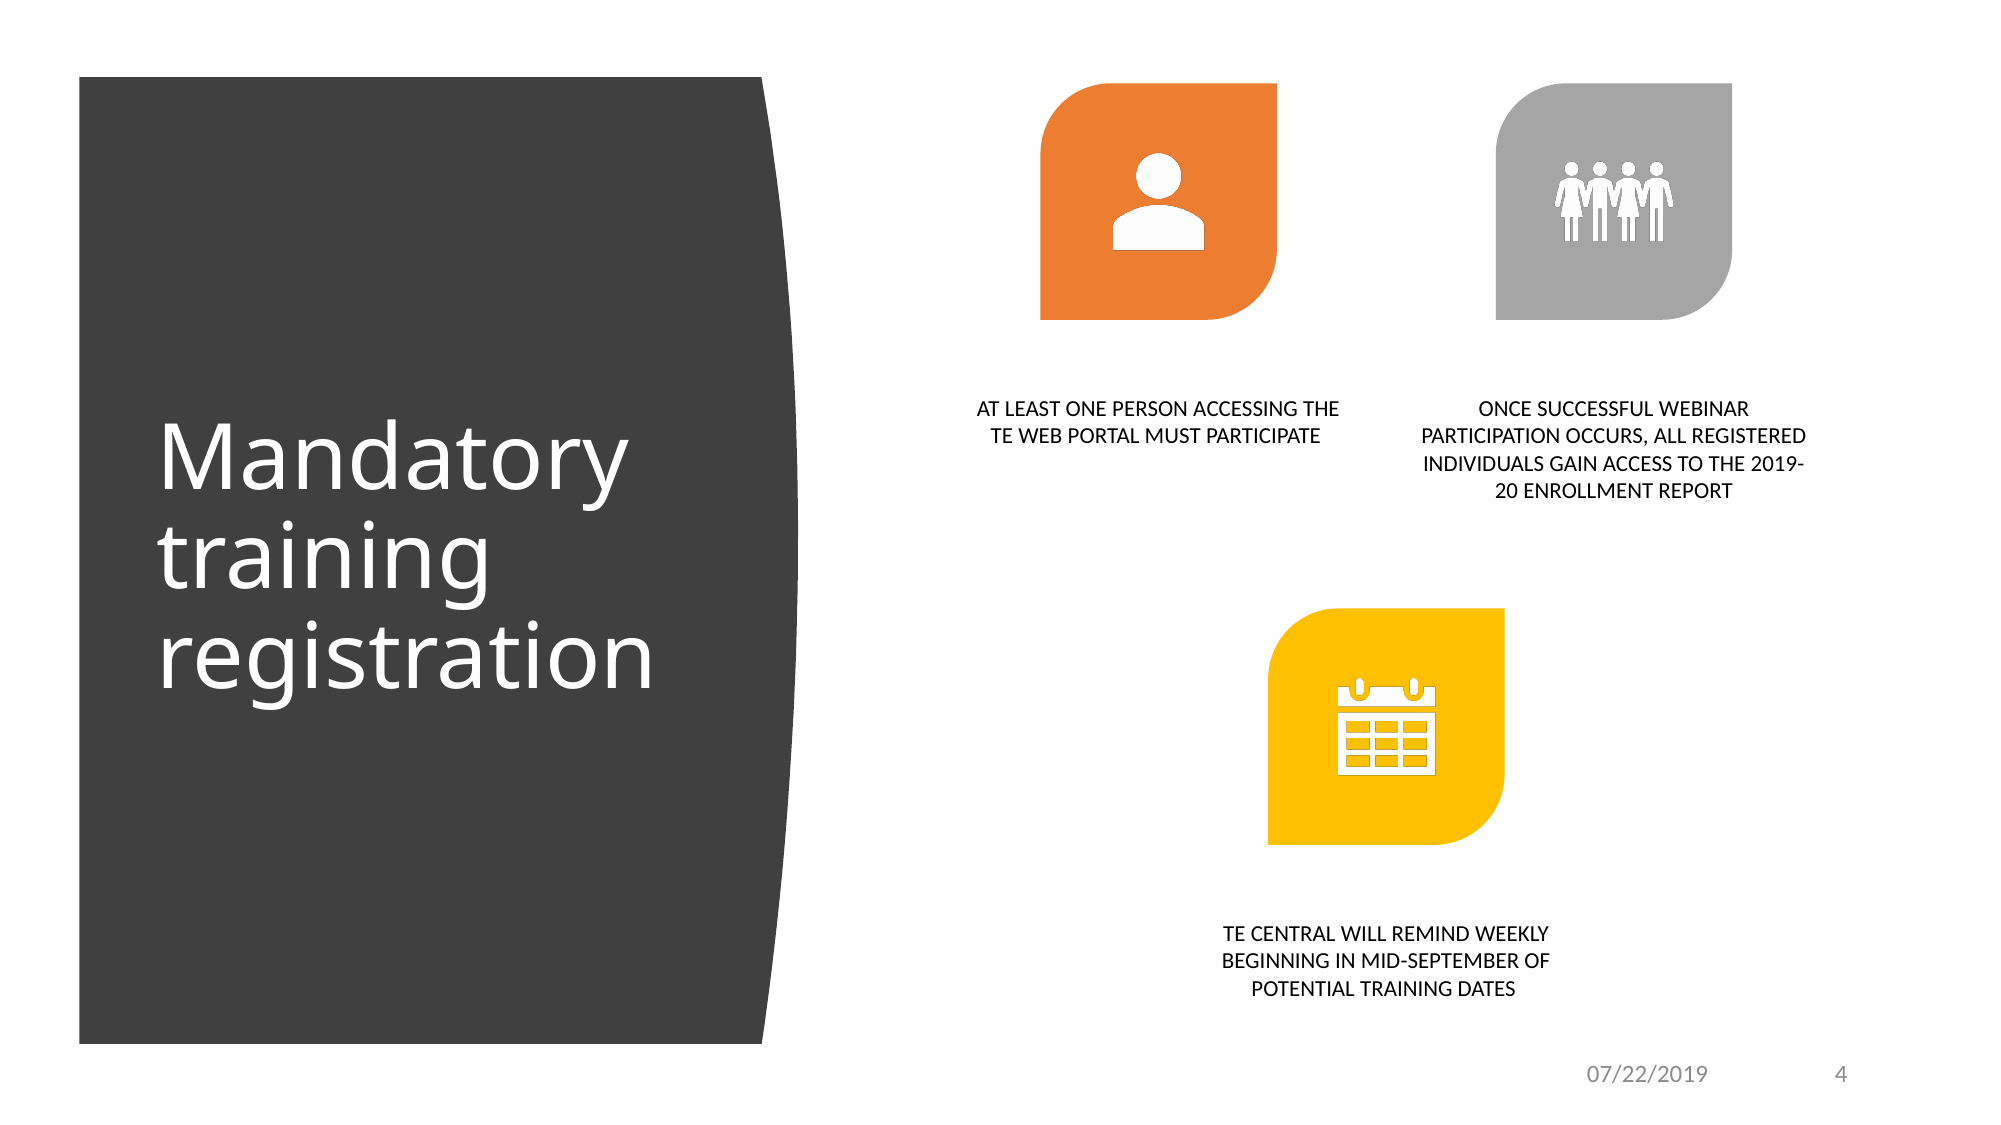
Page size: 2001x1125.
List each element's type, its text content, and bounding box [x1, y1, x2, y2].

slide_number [1273, 1043, 1724, 1103]
text_box [78, 76, 800, 1045]
title Mandatory training registration [141, 166, 702, 953]
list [852, 77, 1921, 1043]
slide_number 4 [1759, 1043, 1863, 1103]
